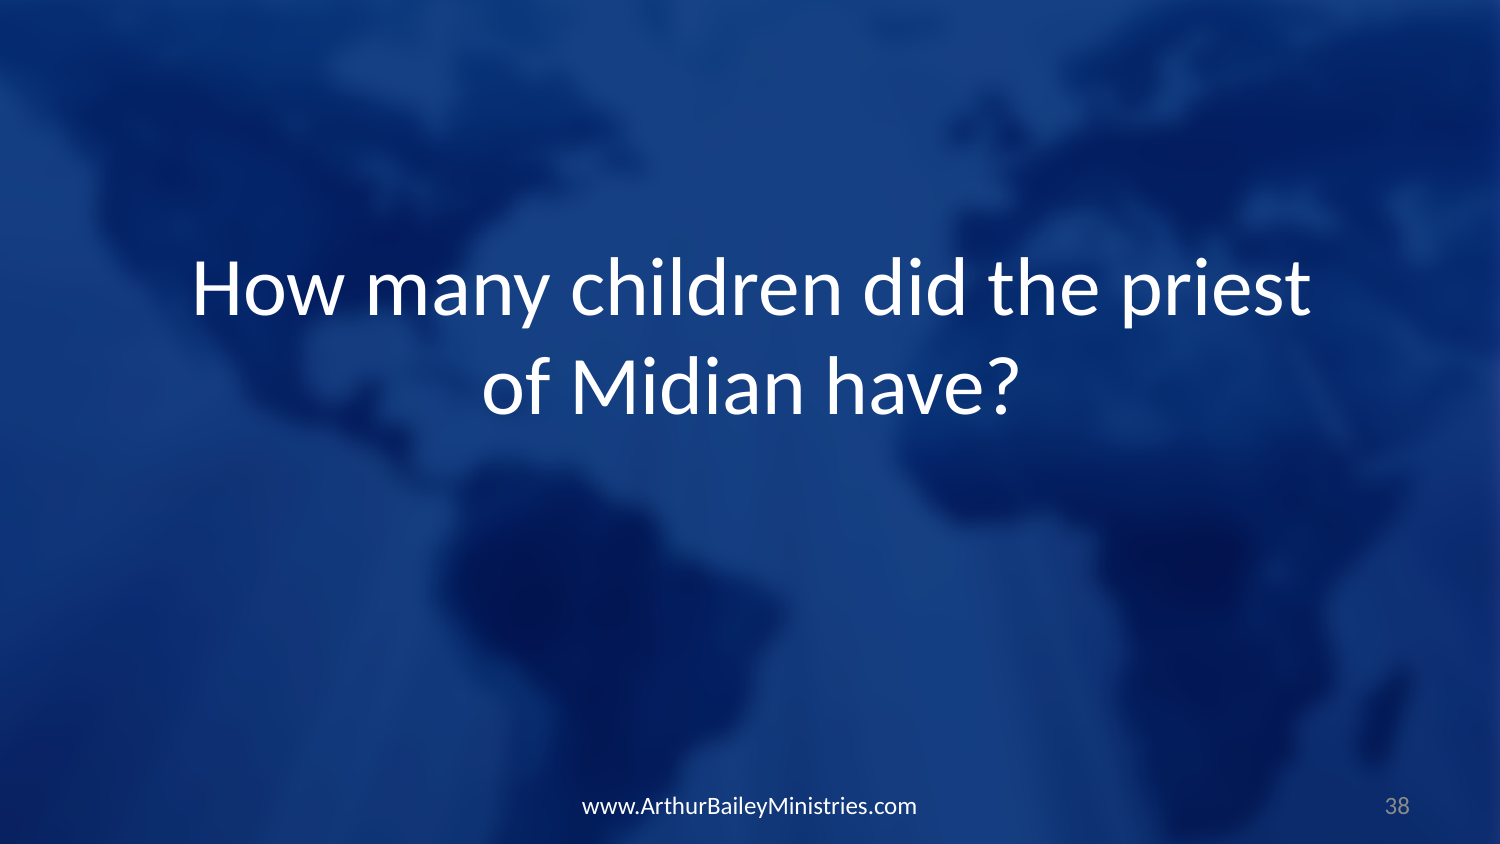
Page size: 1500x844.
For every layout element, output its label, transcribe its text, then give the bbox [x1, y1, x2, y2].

list How many children did the priest of Midian have? [151, 107, 1355, 741]
footer www.ArthurBaileyMinistries.com [512, 782, 988, 827]
picture [0, 0, 1500, 844]
slide_number 38 [1074, 782, 1425, 827]
